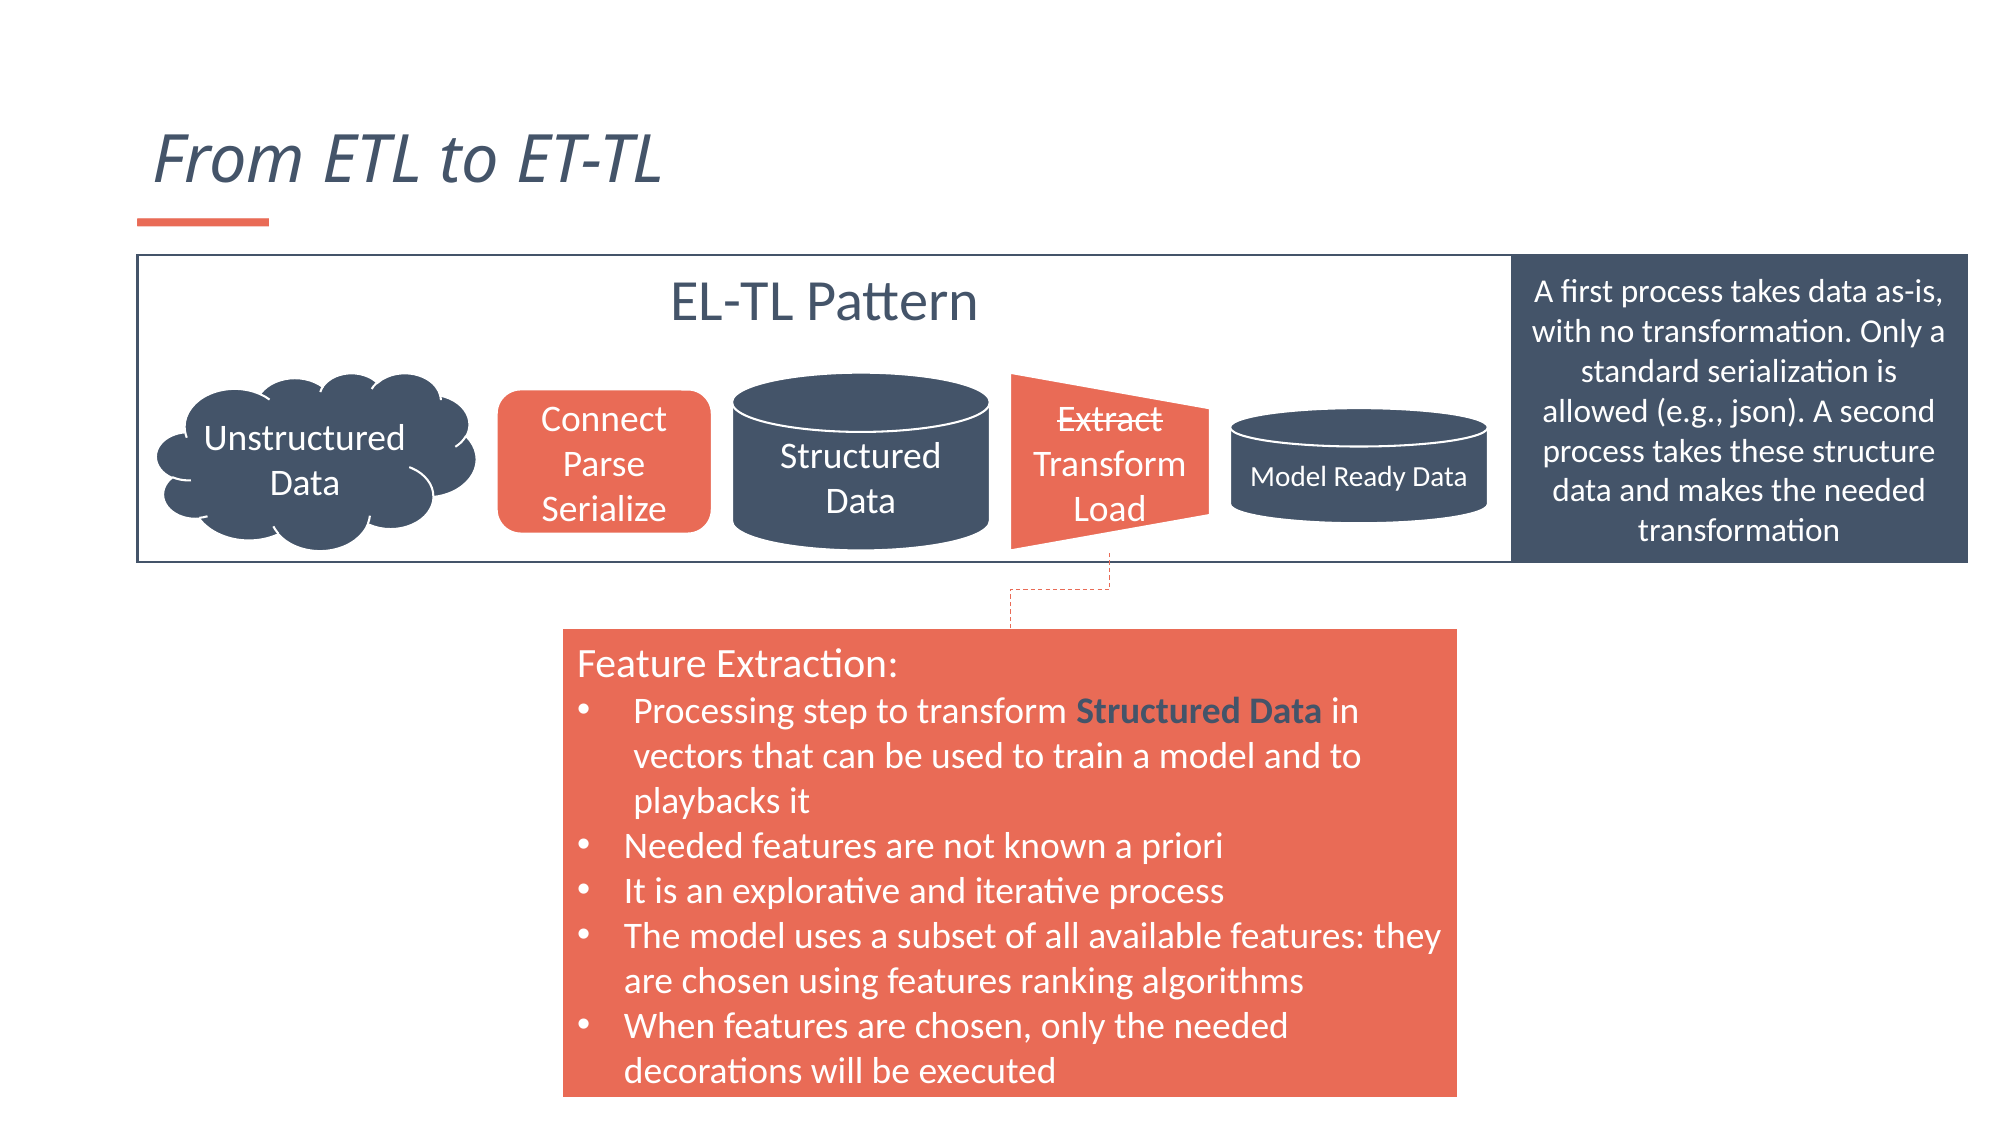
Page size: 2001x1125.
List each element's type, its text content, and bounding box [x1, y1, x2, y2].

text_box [1012, 530, 1108, 631]
text_box A first process takes data as-is, with no transformation. Only a standard serialization is allowed (e.g., json). A second process takes these structure data and makes the needed transformation [1511, 254, 1968, 563]
text_box EL-TL Pattern [136, 254, 1511, 563]
list From ETL to ET-TL [137, 26, 1863, 205]
text_box Feature Extraction: Processing step to transform Structured Data in vectors that can be used to train a model and to playbacks it Needed features are not known a priori It is an explorative and iterative process The model uses a subset of all available features: they are chosen using features ranking algorithms When features are chosen, only the needed decorations will be executed [561, 627, 1459, 1099]
text_box Connect Parse Serialize [495, 388, 713, 535]
